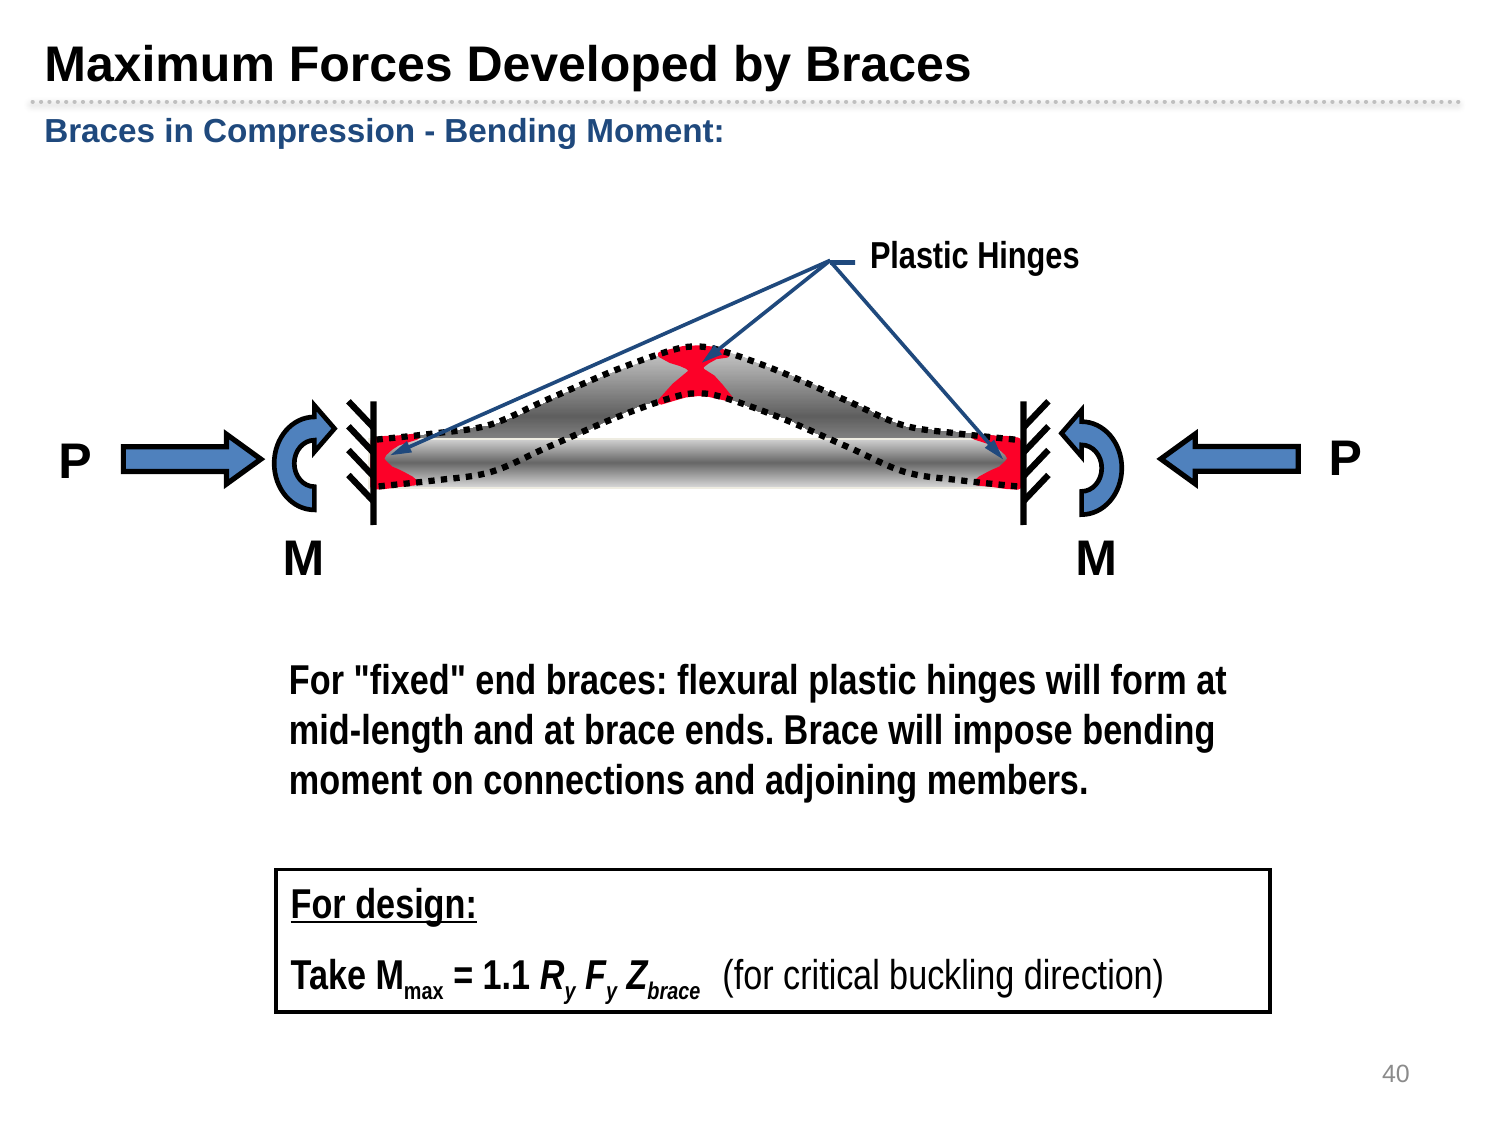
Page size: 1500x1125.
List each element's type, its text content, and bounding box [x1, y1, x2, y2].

text_box P [0, 421, 150, 497]
list Braces in Compression - Bending Moment: [29, 101, 1377, 176]
text_box M [228, 518, 379, 594]
text_box M [1021, 518, 1172, 594]
text_box For "fixed" end braces: flexural plastic hinges will form at mid-length and at brace ends. Brace will impose bending moment on connections and adjoining members. [274, 645, 1312, 811]
text_box [274, 405, 335, 510]
text_box P [1270, 418, 1421, 494]
text_box Plastic Hinges [855, 223, 1118, 284]
text_box For design: Take Mmax = 1.1 Ry Fy Zbrace (for critical buckling direction) [275, 869, 1271, 1013]
list Maximum Forces Developed by Braces [29, 23, 1377, 91]
slide_number 40 [1074, 1042, 1425, 1103]
text_box [150, 434, 261, 485]
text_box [348, 345, 1049, 526]
text_box [1160, 434, 1270, 484]
text_box [1061, 410, 1122, 515]
